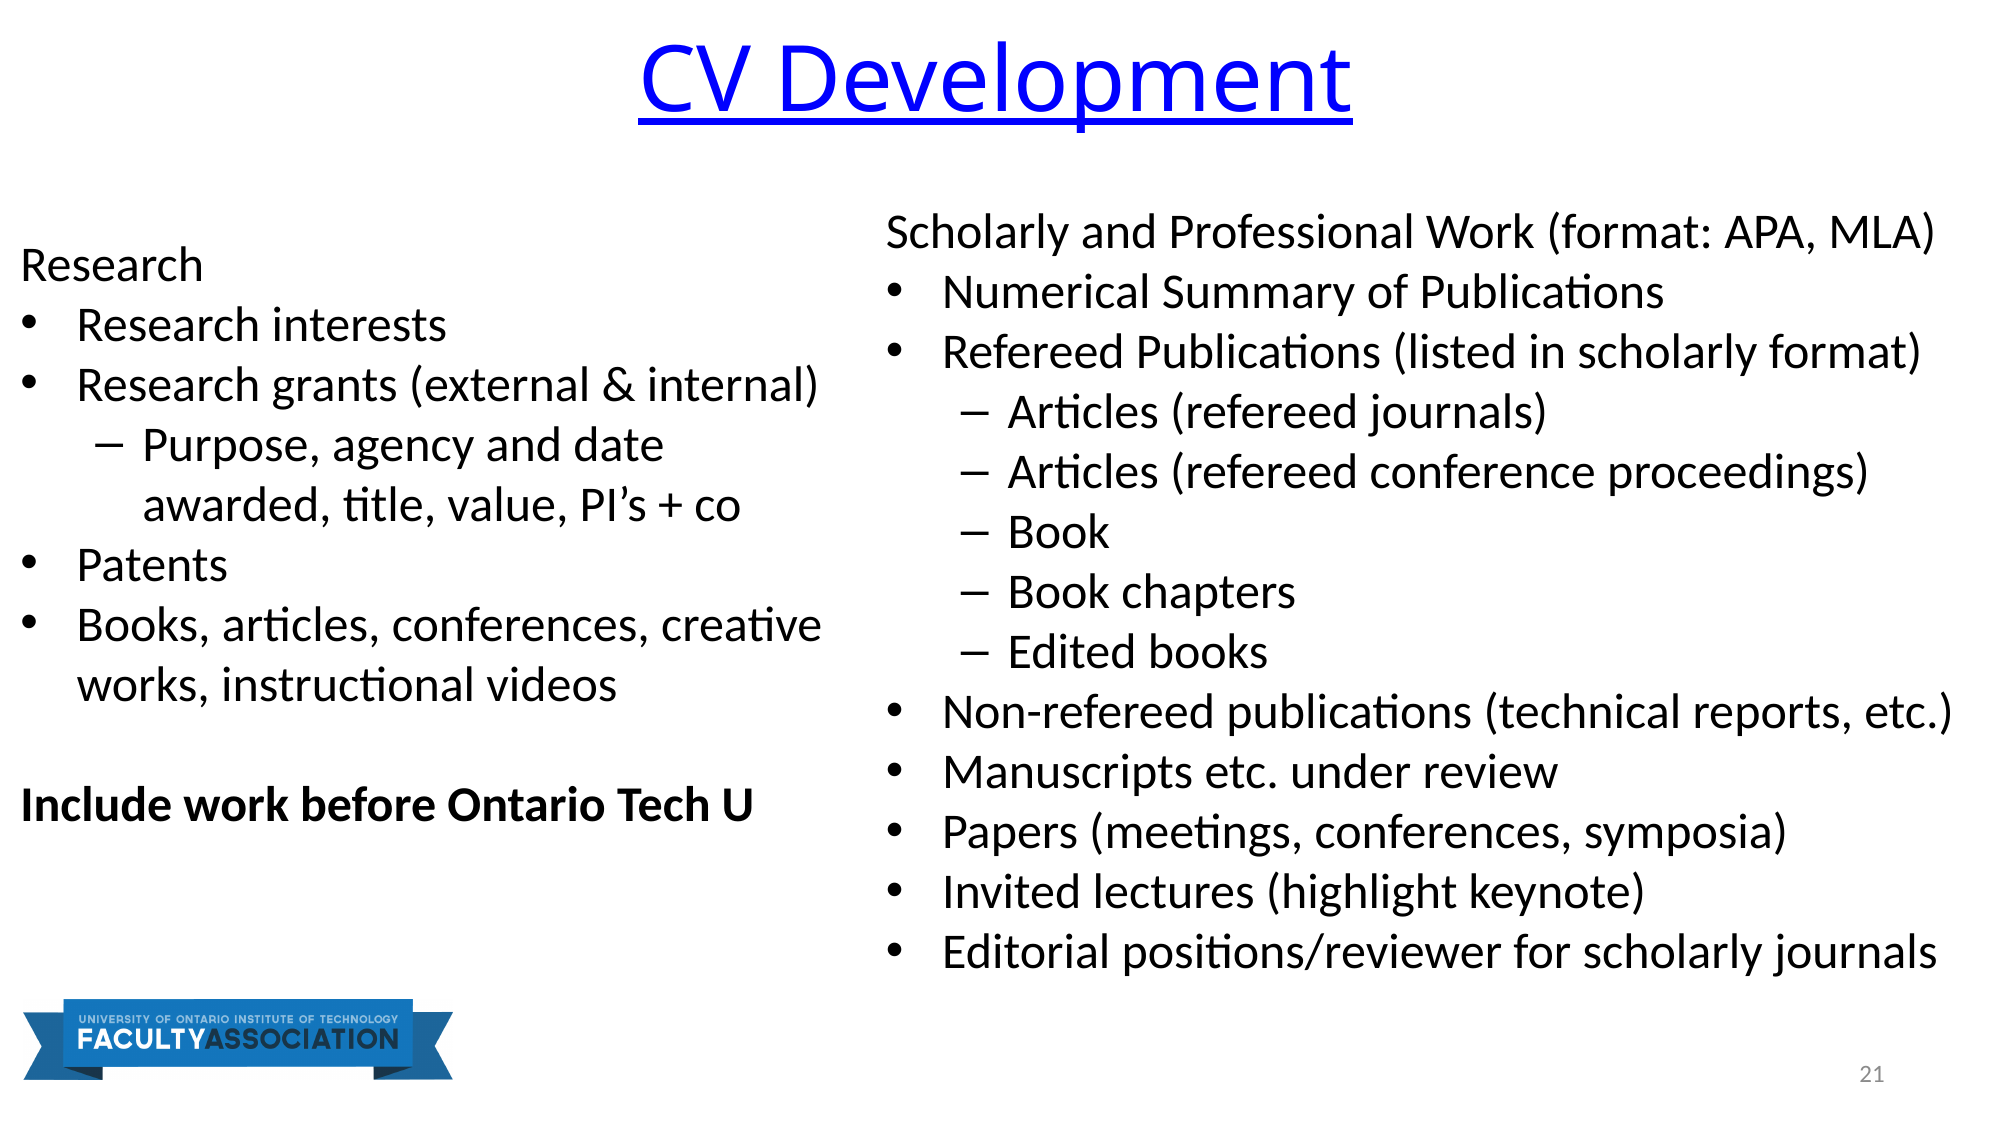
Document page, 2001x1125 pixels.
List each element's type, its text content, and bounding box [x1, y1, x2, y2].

list Research Research interests Research grants (external & internal) Purpose, agency and date awarded, title, value, PI’s + co Patents Books, articles, conferences, creative works, instructional videos Include work before Ontario Tech U [5, 224, 859, 967]
title CV Development [95, 0, 1896, 176]
text_box Scholarly and Professional Work (format: APA, MLA) Numerical Summary of Publications Refereed Publications (listed in scholarly format) Articles (refereed journals) Articles (refereed conference proceedings) Book Book chapters Edited books Non-refereed publications (technical reports, etc.) Manuscripts etc. under review Papers (meetings, conferences, symposia) Invited lectures (highlight keynote) Editorial positions/reviewer for scholarly journals [870, 191, 2000, 934]
picture [23, 999, 453, 1080]
slide_number 21 [1433, 1042, 1900, 1103]
